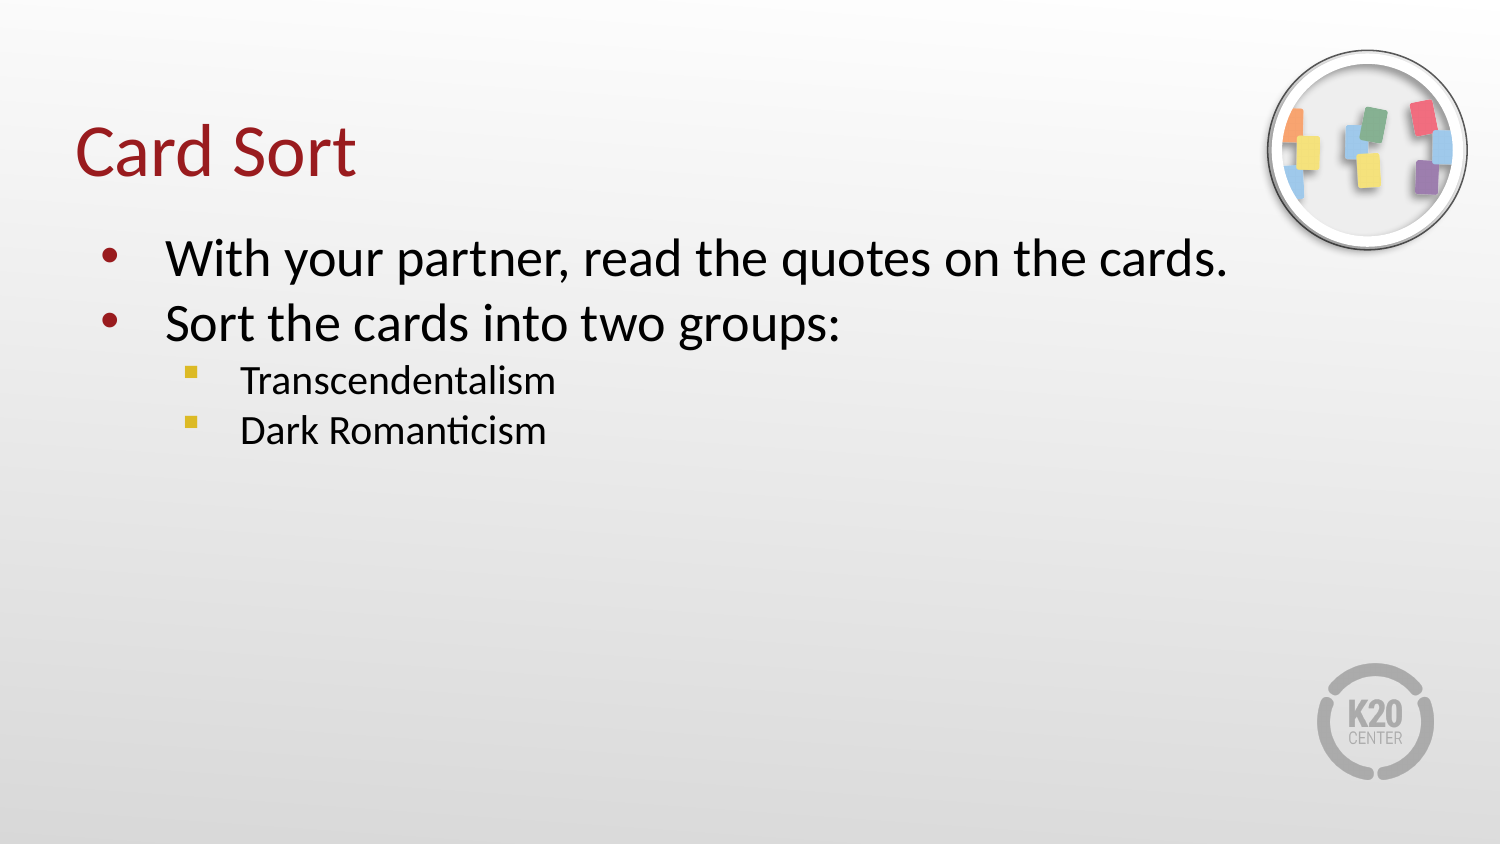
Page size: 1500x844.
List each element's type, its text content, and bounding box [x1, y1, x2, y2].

picture [1300, 646, 1451, 797]
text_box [1267, 50, 1468, 251]
title Card Sort [75, 50, 1232, 191]
list With your partner, read the quotes on the cards. Sort the cards into two groups: Transcendentalism Dark Romanticism [75, 214, 1268, 574]
